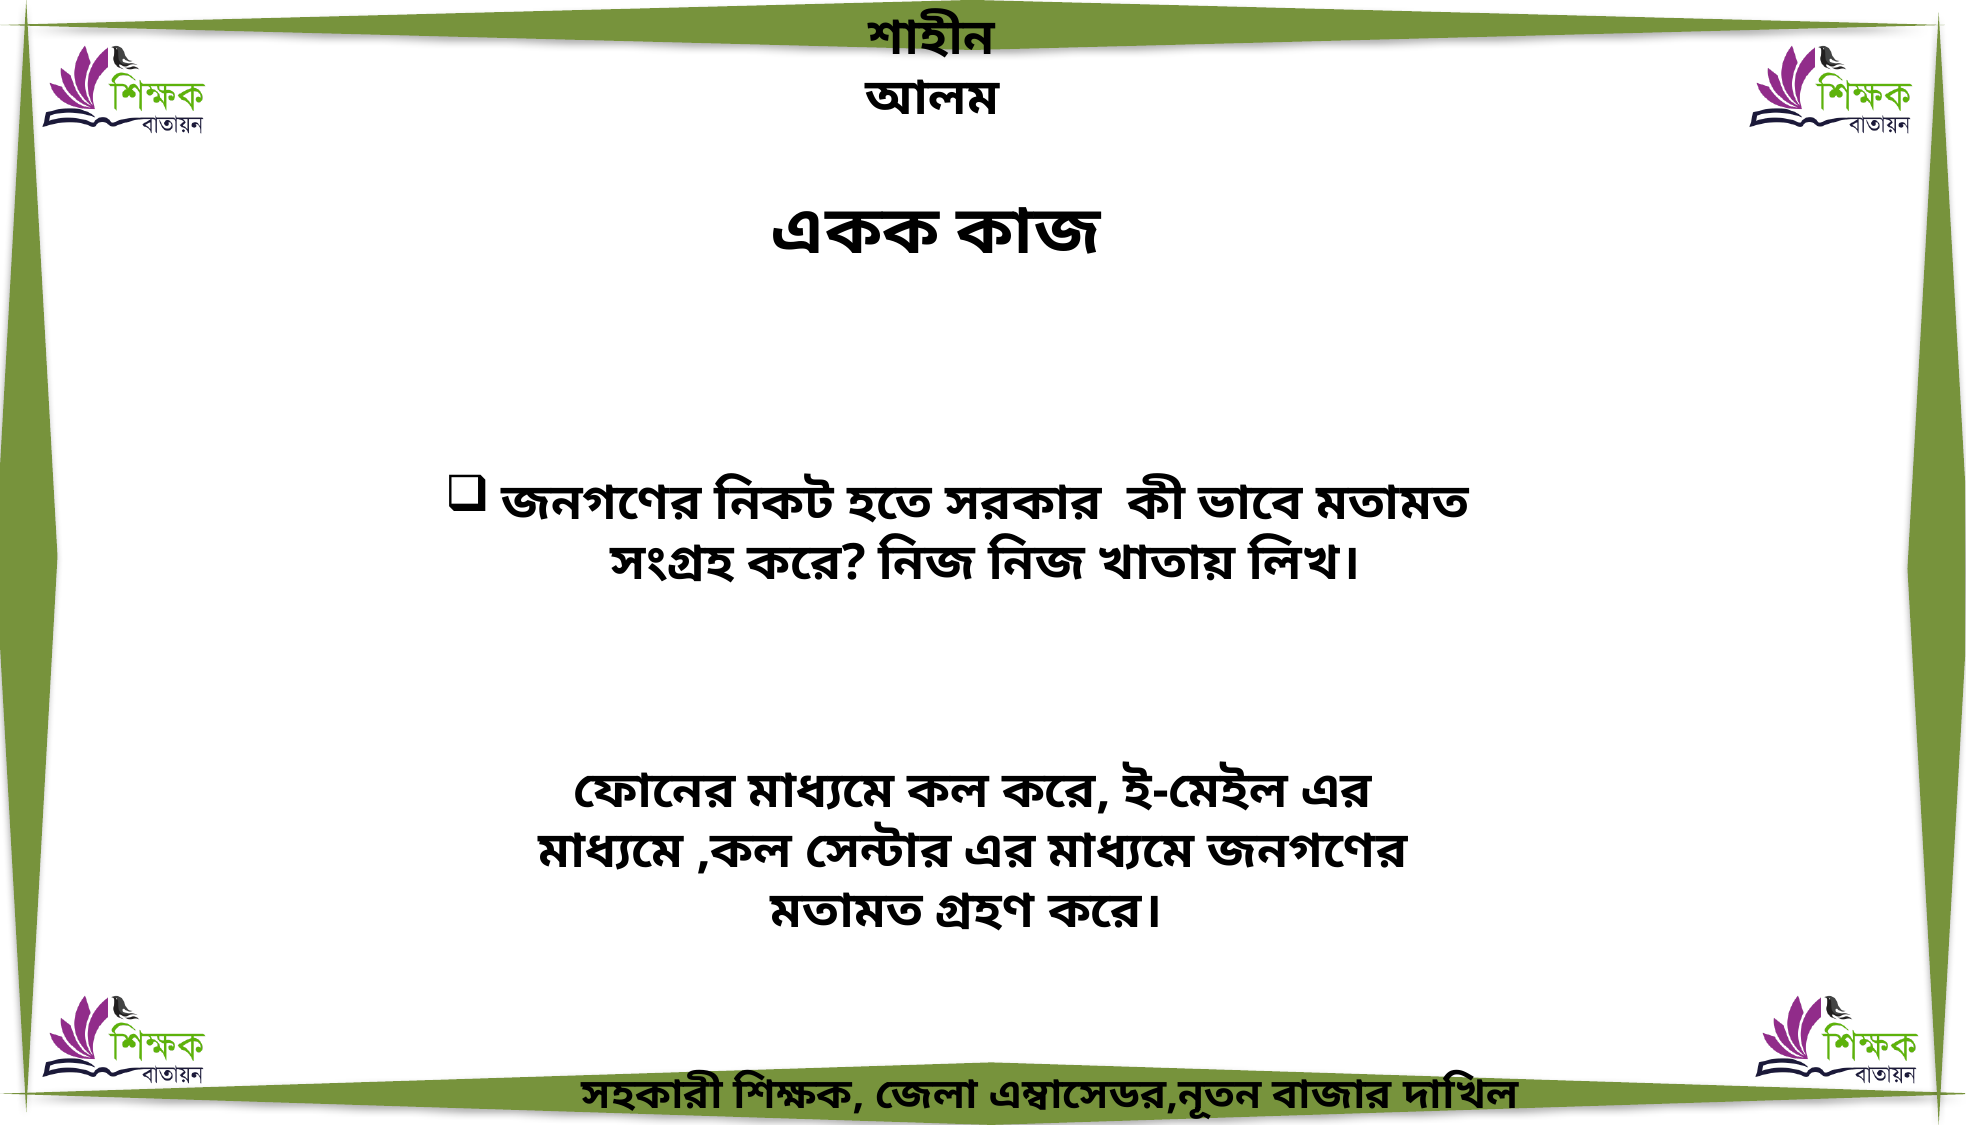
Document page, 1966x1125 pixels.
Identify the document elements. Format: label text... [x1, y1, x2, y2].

picture [32, 0, 220, 188]
picture [1745, 949, 1933, 1125]
text_box ফোনের মাধ্যমে কল করে, ই-মেইল এর মাধ্যমে ,কল সেন্টার এর মাধ্যমে জনগণের মতামত গ্রহণ করে। [507, 749, 1439, 945]
picture [32, 949, 220, 1125]
picture [1739, 0, 1927, 188]
text_box জনগণের নিকট হতে সরকার কী ভাবে মতামত সংগ্রহ করে? নিজ নিজ খাতায় লিখ। [425, 462, 1489, 598]
text_box একক কাজ [557, 178, 1333, 274]
